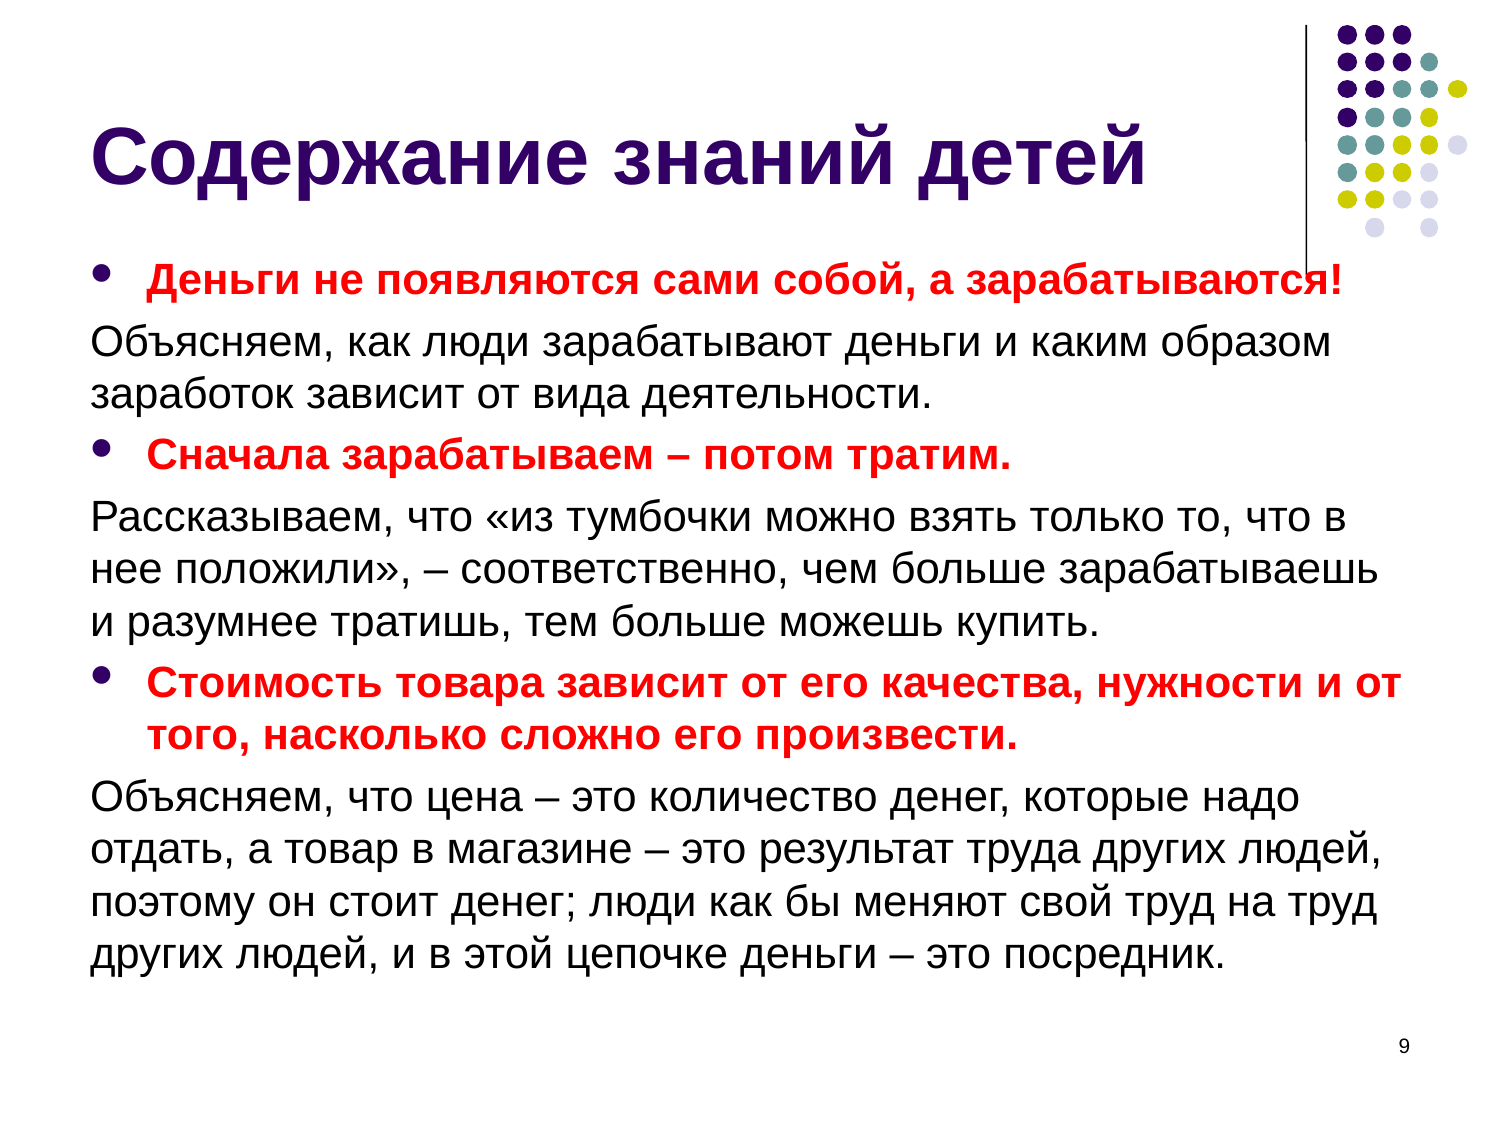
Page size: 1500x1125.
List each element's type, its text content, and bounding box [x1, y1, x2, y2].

title Содержание знаний детей [75, 20, 1313, 209]
list Деньги не появляются сами собой, а зарабатываются! Объясняем, как люди зарабатывают деньги и каким образом заработок зависит от вида деятельности. Сначала зарабатываем – потом тратим. Рассказываем, что «из тумбочки можно взять только то, что в нее положили», – соответственно, чем больше зарабатываешь и разумнее тратишь, тем больше можешь купить. Стоимость товара зависит от его качества, нужности и от того, насколько сложно его произвести. Объясняем, что цена – это количество денег, которые надо отдать, а товар в магазине – это результат труда других людей, поэтому он стоит денег; люди как бы меняют свой труд на труд других людей, и в этой цепочке деньги – это посредник. [75, 243, 1425, 1059]
slide_number 9 [1074, 1024, 1426, 1101]
